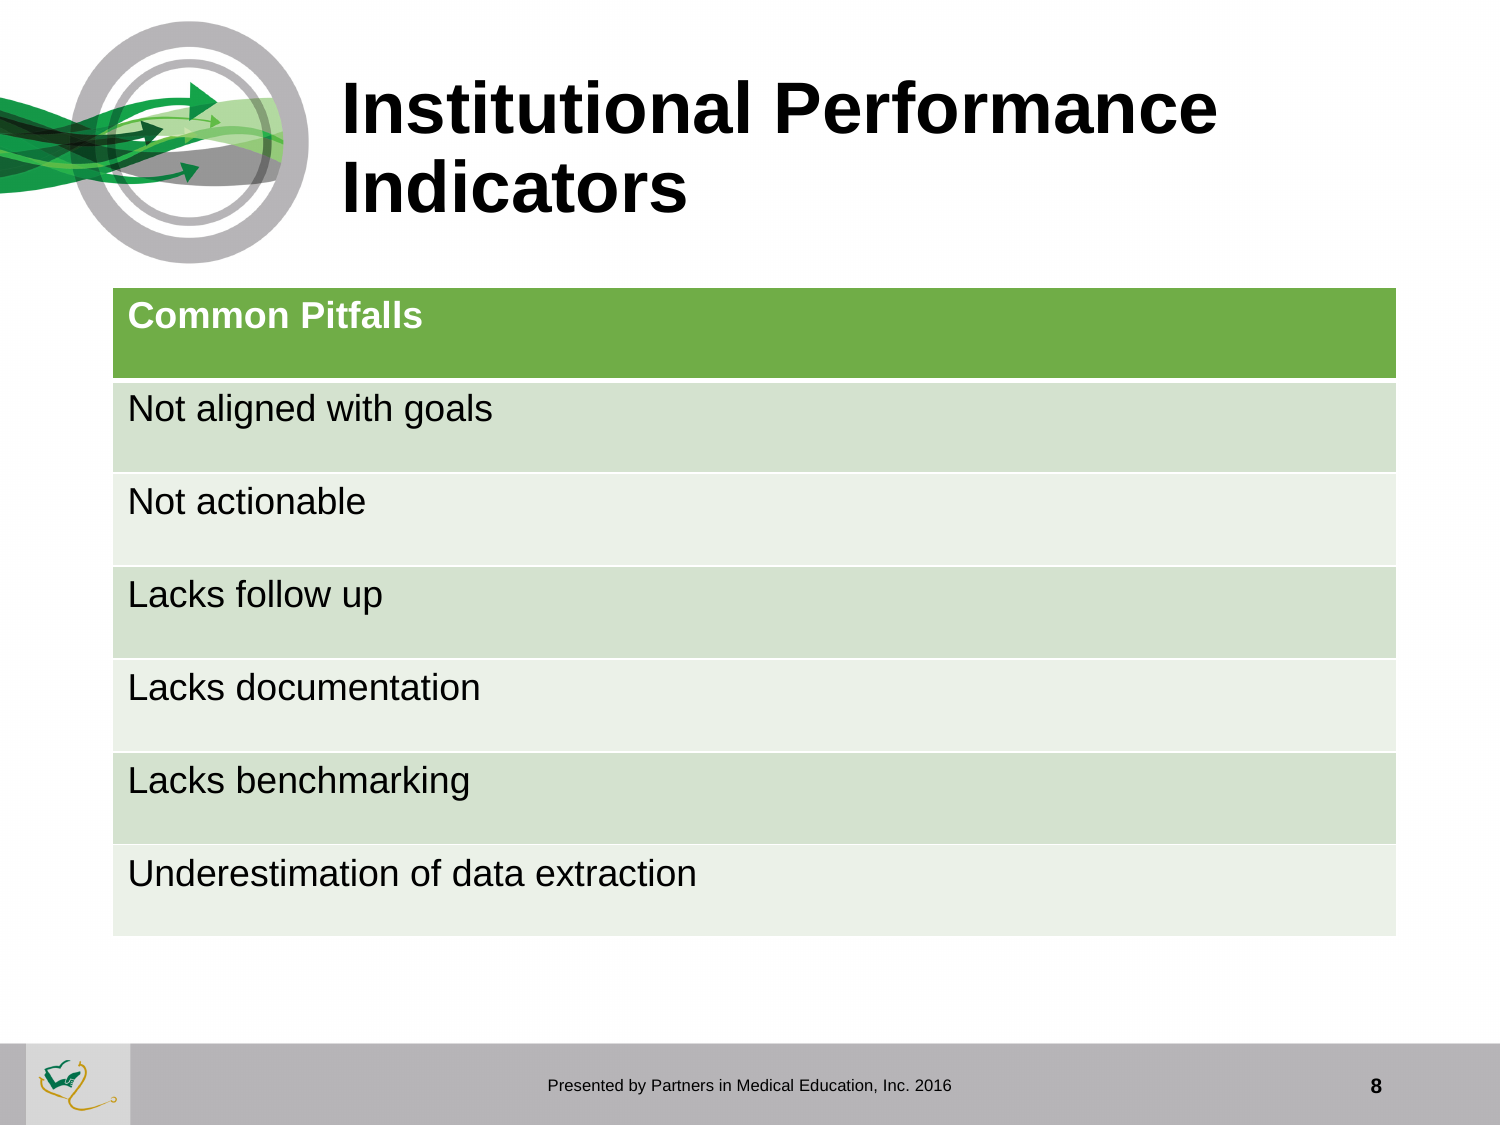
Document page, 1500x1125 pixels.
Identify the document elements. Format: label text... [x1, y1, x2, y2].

title Institutional Performance Indicators [326, 40, 1397, 258]
picture [0, 0, 1500, 1125]
table_cell Underestimation of data extraction [113, 845, 1396, 936]
table_cell Not aligned with goals [113, 383, 1396, 472]
footer Presented by Partners in Medical Education, Inc. 2016 [496, 1055, 1004, 1116]
slide_number 8 [1059, 1055, 1397, 1116]
table_cell Not actionable [113, 474, 1396, 565]
table_cell Lacks follow up [113, 567, 1396, 658]
table_cell Lacks benchmarking [113, 753, 1396, 844]
table_cell Lacks documentation [113, 660, 1396, 751]
table_header Common Pitfalls [113, 288, 1396, 378]
